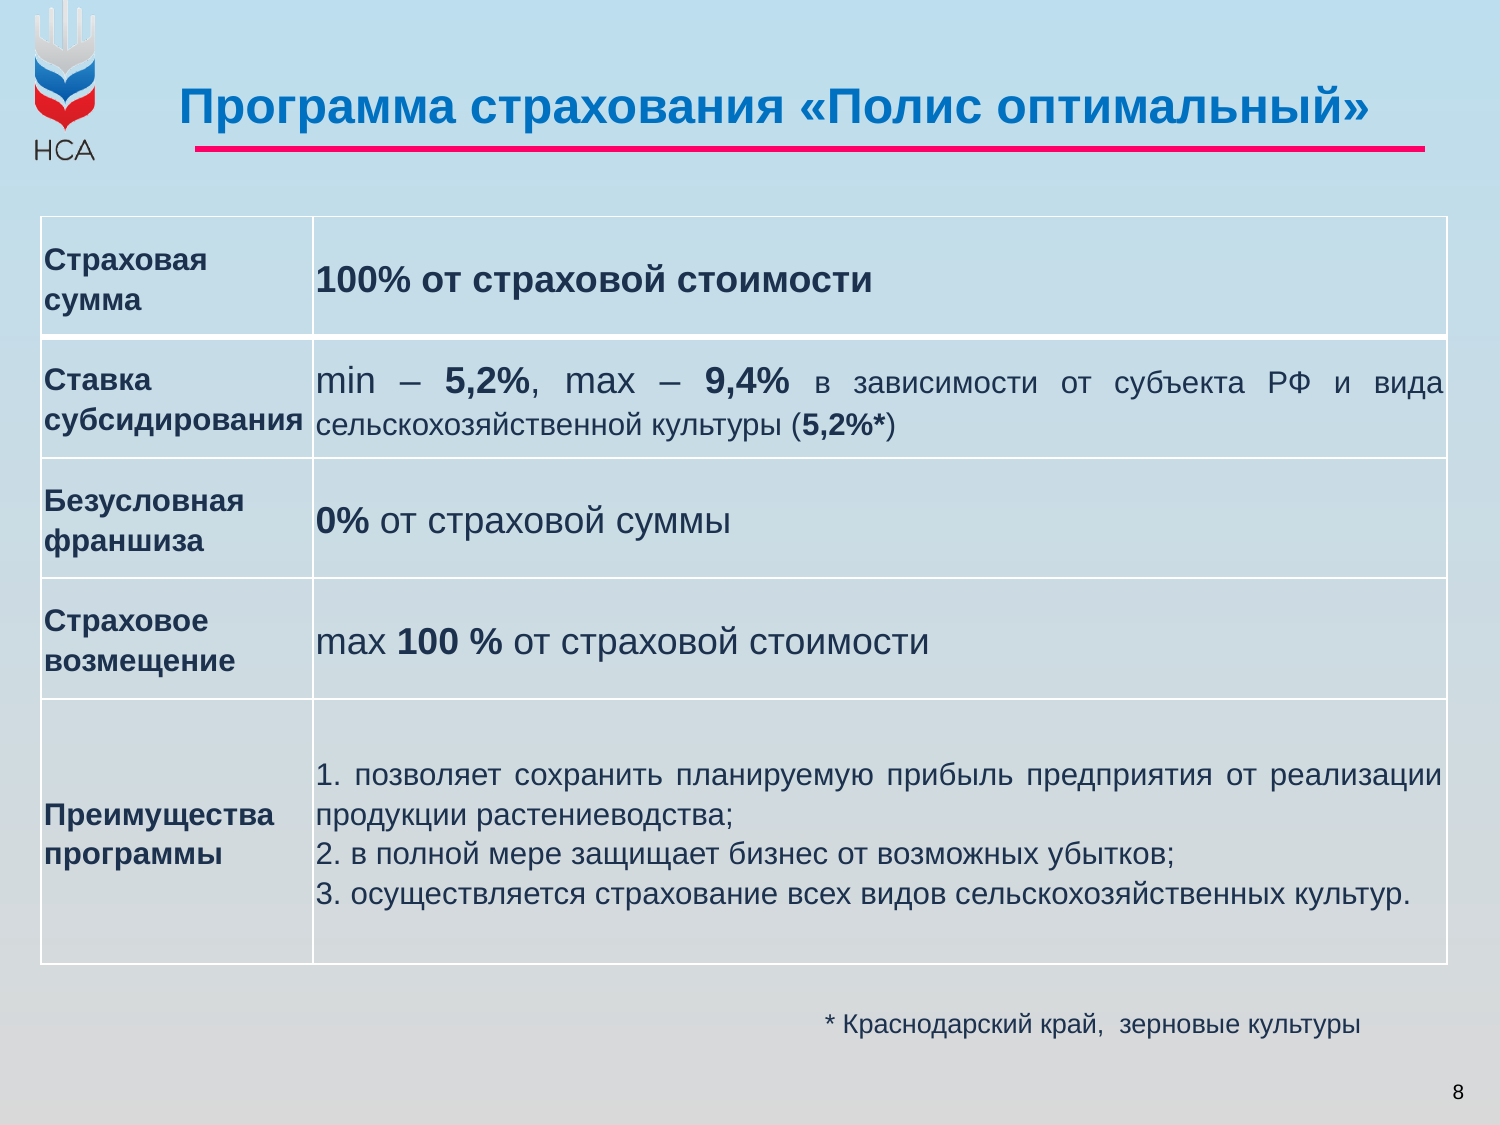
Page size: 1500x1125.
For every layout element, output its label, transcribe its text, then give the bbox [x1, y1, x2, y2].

table_cell max 100 % от страховой стоимости [314, 579, 1446, 698]
slide_number 8 [1418, 1051, 1479, 1112]
text_box * Краснодарский край, зерновые культуры [810, 999, 1436, 1047]
text_box Программа страхования «Полис оптимальный» [123, 66, 1426, 142]
table_cell 1. позволяет сохранить планируемую прибыль предприятия от реализации продукции растениеводства; 2. в полной мере защищает бизнес от возможных убытков; 3. осуществляется страхование всех видов сельскохозяйственных культур. [314, 700, 1446, 963]
table_header Страховая сумма [42, 217, 312, 334]
picture [34, 0, 95, 162]
table_cell Страховое возмещение [42, 579, 312, 698]
table_cell min – 5,2%, max – 9,4% в зависимости от субъекта РФ и вида сельскохозяйственной культуры (5,2%*) [314, 340, 1446, 457]
table_cell Преимущества программы [42, 700, 312, 963]
table_header 100% от страховой стоимости [314, 217, 1446, 334]
table_cell Безусловная франшиза [42, 459, 312, 577]
table_cell Ставка субсидирования [42, 340, 312, 457]
table_cell 0% от страховой суммы [314, 459, 1446, 577]
